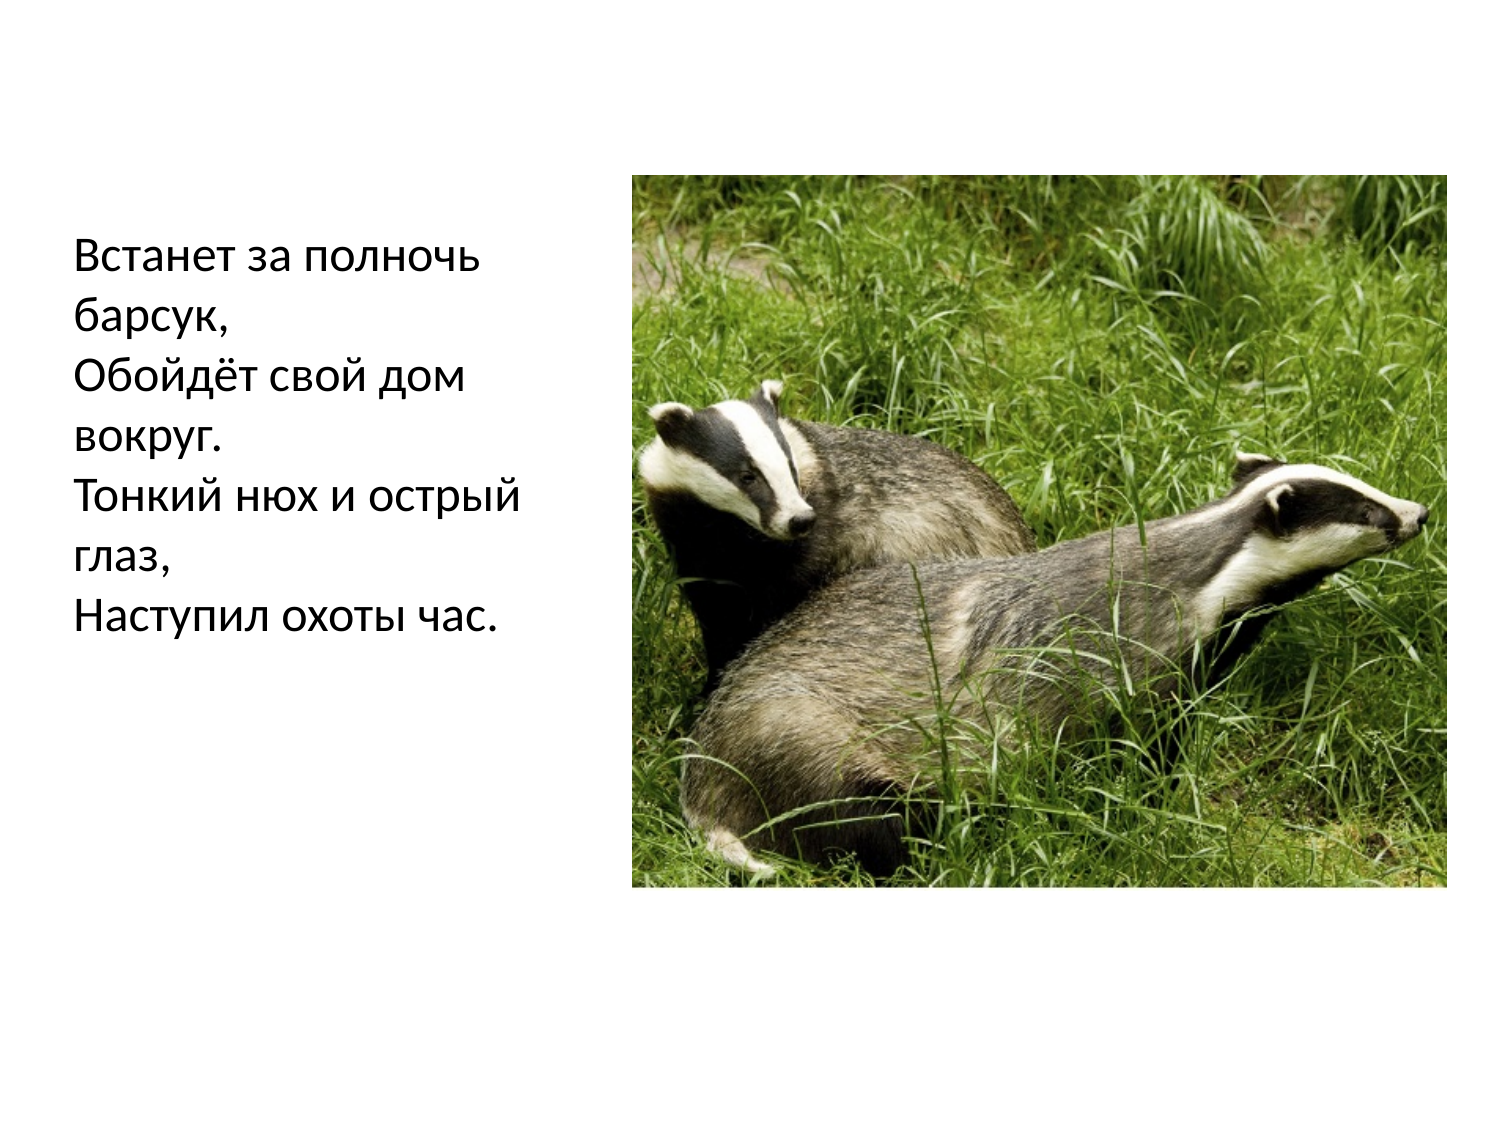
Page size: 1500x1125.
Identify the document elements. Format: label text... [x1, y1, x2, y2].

text_box Встанет за полночь барсук, Обойдёт свой дом вокруг. Тонкий нюх и острый глаз, Наступил охоты час. [58, 93, 610, 694]
picture [632, 175, 1447, 891]
